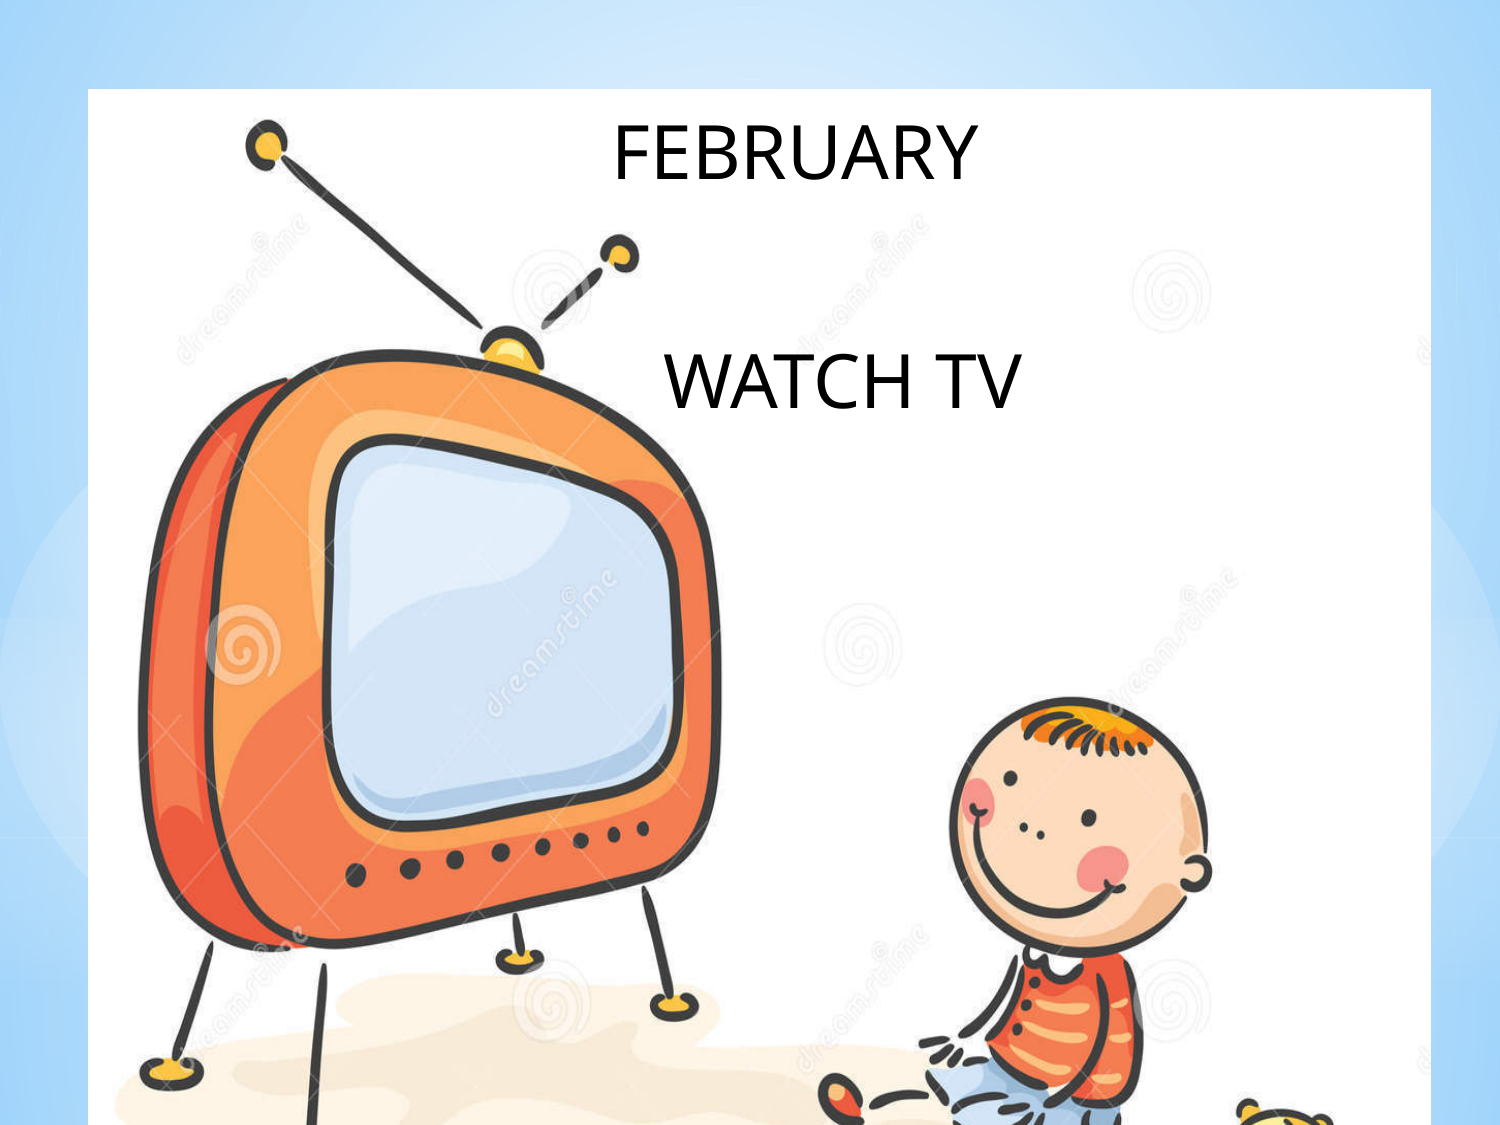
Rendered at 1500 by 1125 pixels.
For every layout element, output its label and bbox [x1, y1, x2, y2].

picture [88, 89, 1431, 1125]
